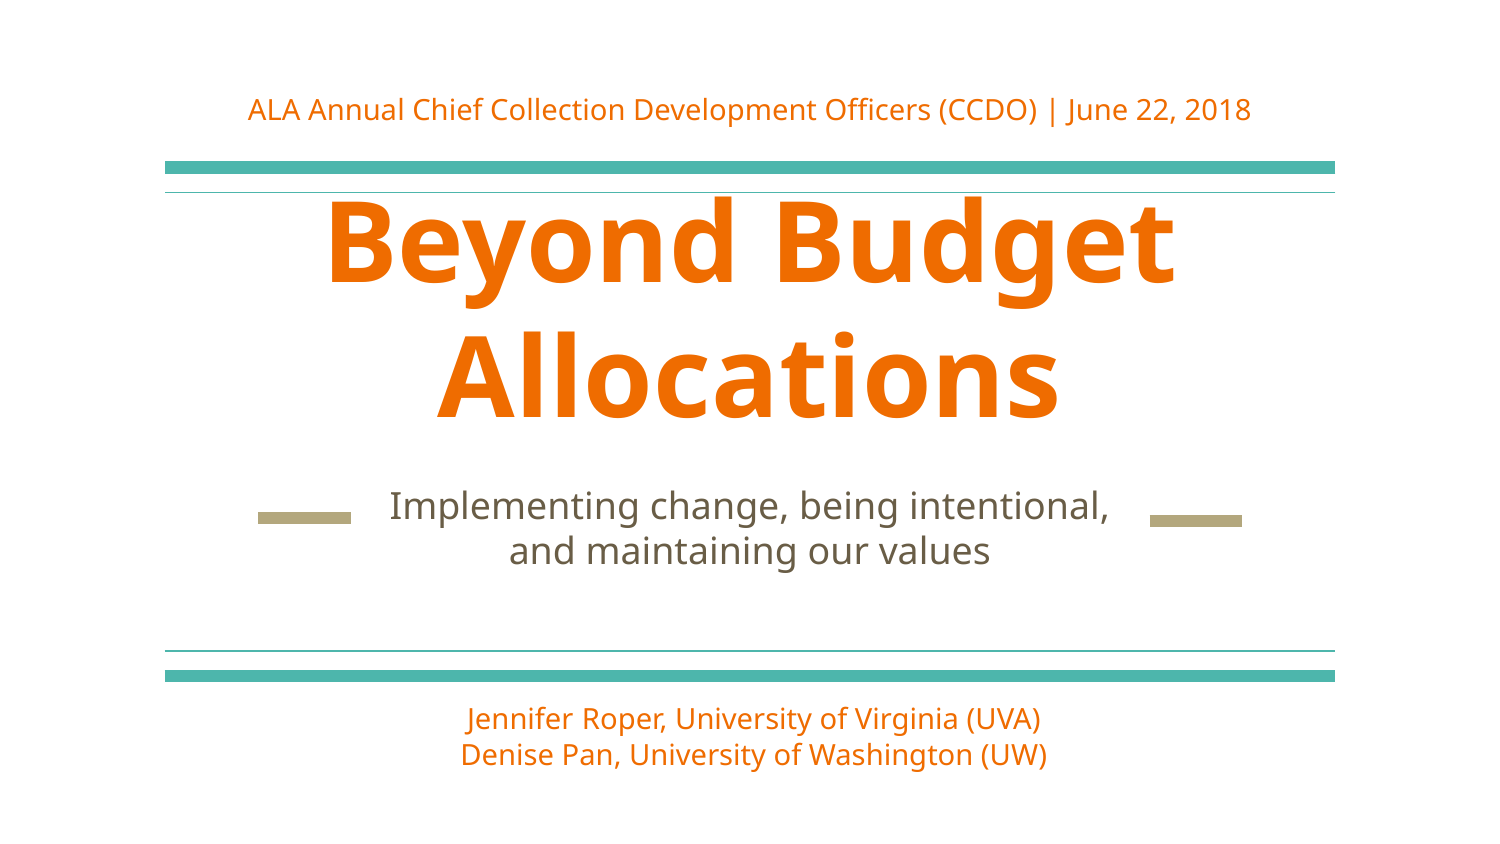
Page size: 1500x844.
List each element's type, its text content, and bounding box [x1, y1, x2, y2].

title Beyond Budget Allocations [164, 287, 1336, 456]
text_box Jennifer Roper, University of Virginia (UVA) Denise Pan, University of Washington (UW) [168, 691, 1340, 780]
text_box ALA Annual Chief Collection Development Officers (CCDO) | June 22, 2018 [164, 64, 1336, 153]
subtitle Implementing change, being intentional, and maintaining our values [350, 467, 1150, 653]
